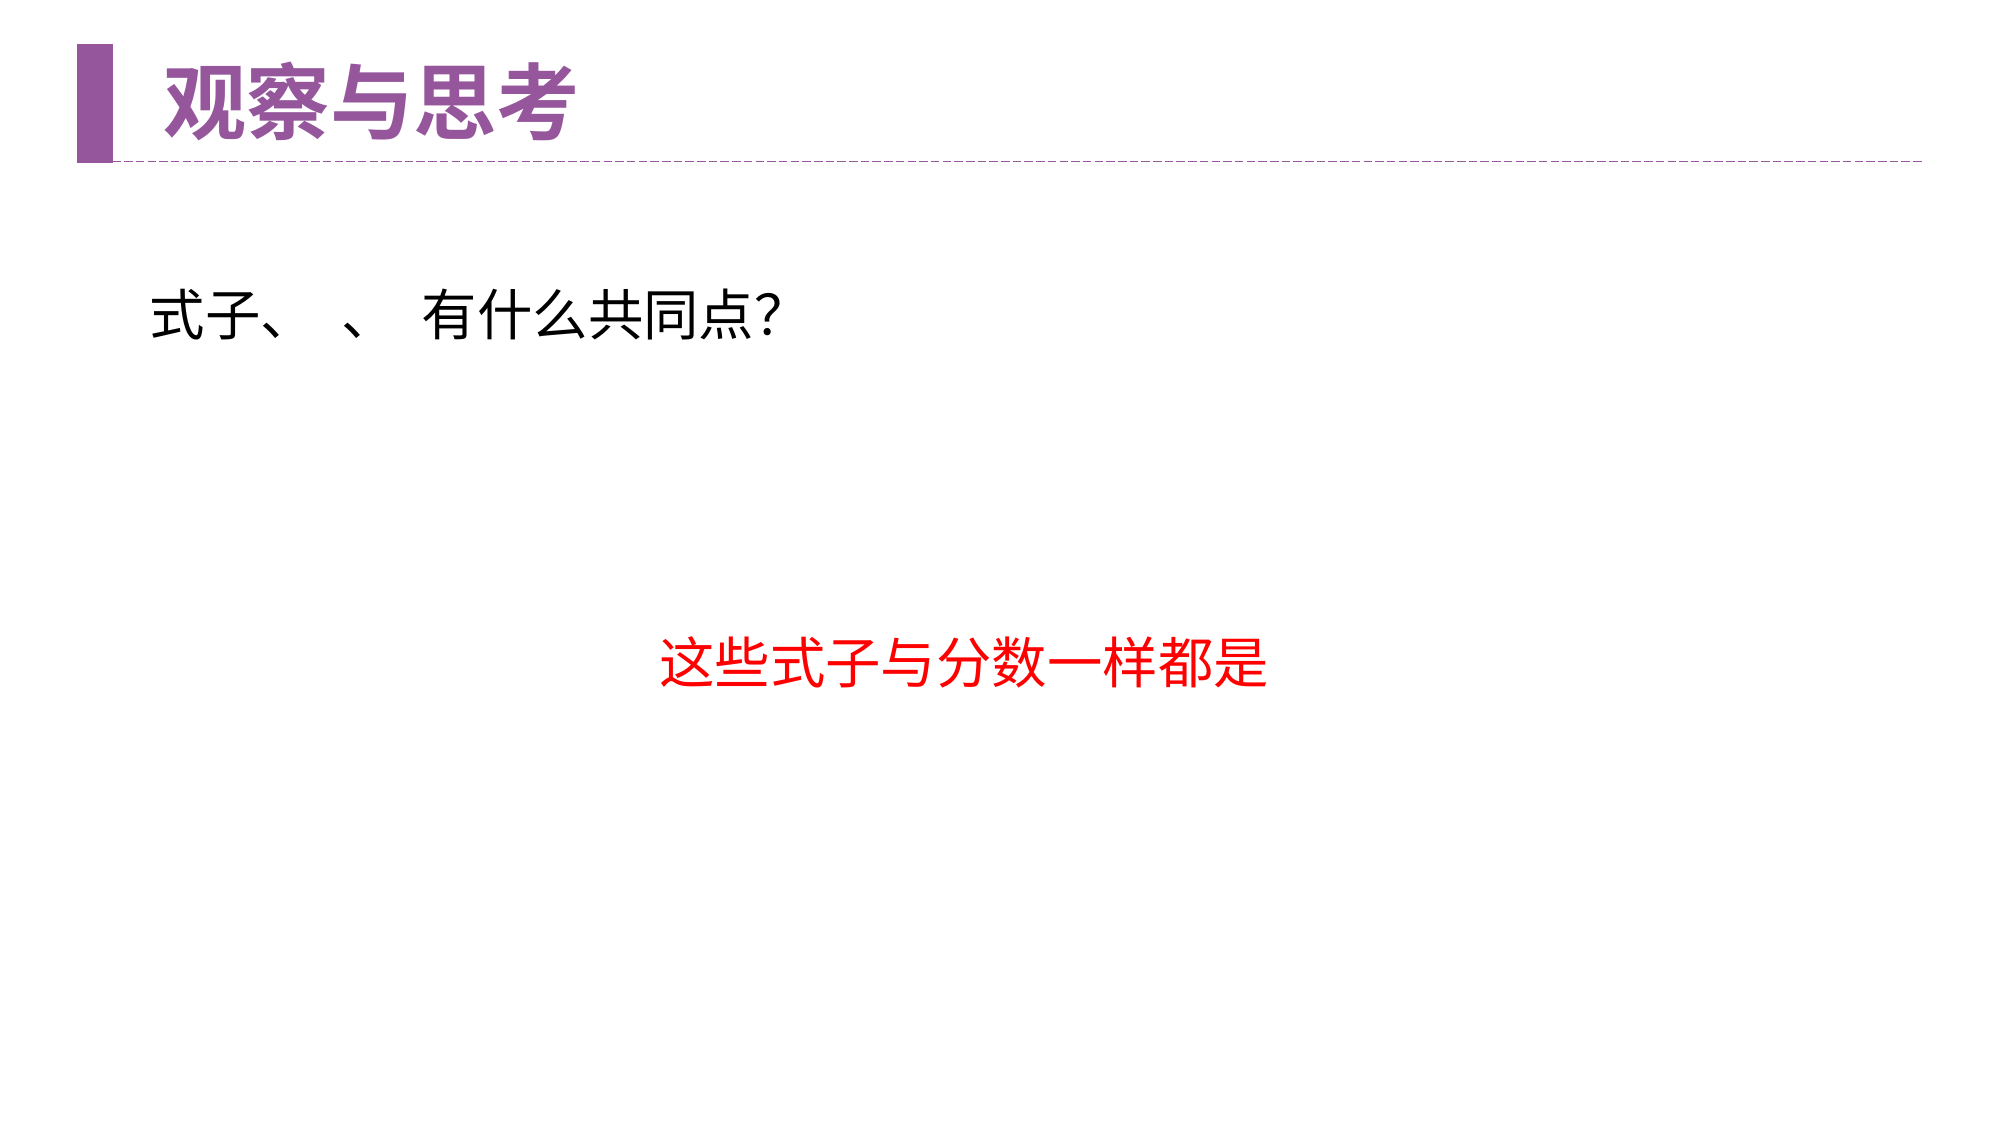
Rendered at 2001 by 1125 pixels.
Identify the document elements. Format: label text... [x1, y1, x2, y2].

text_box 观察与思考 [149, 42, 719, 158]
